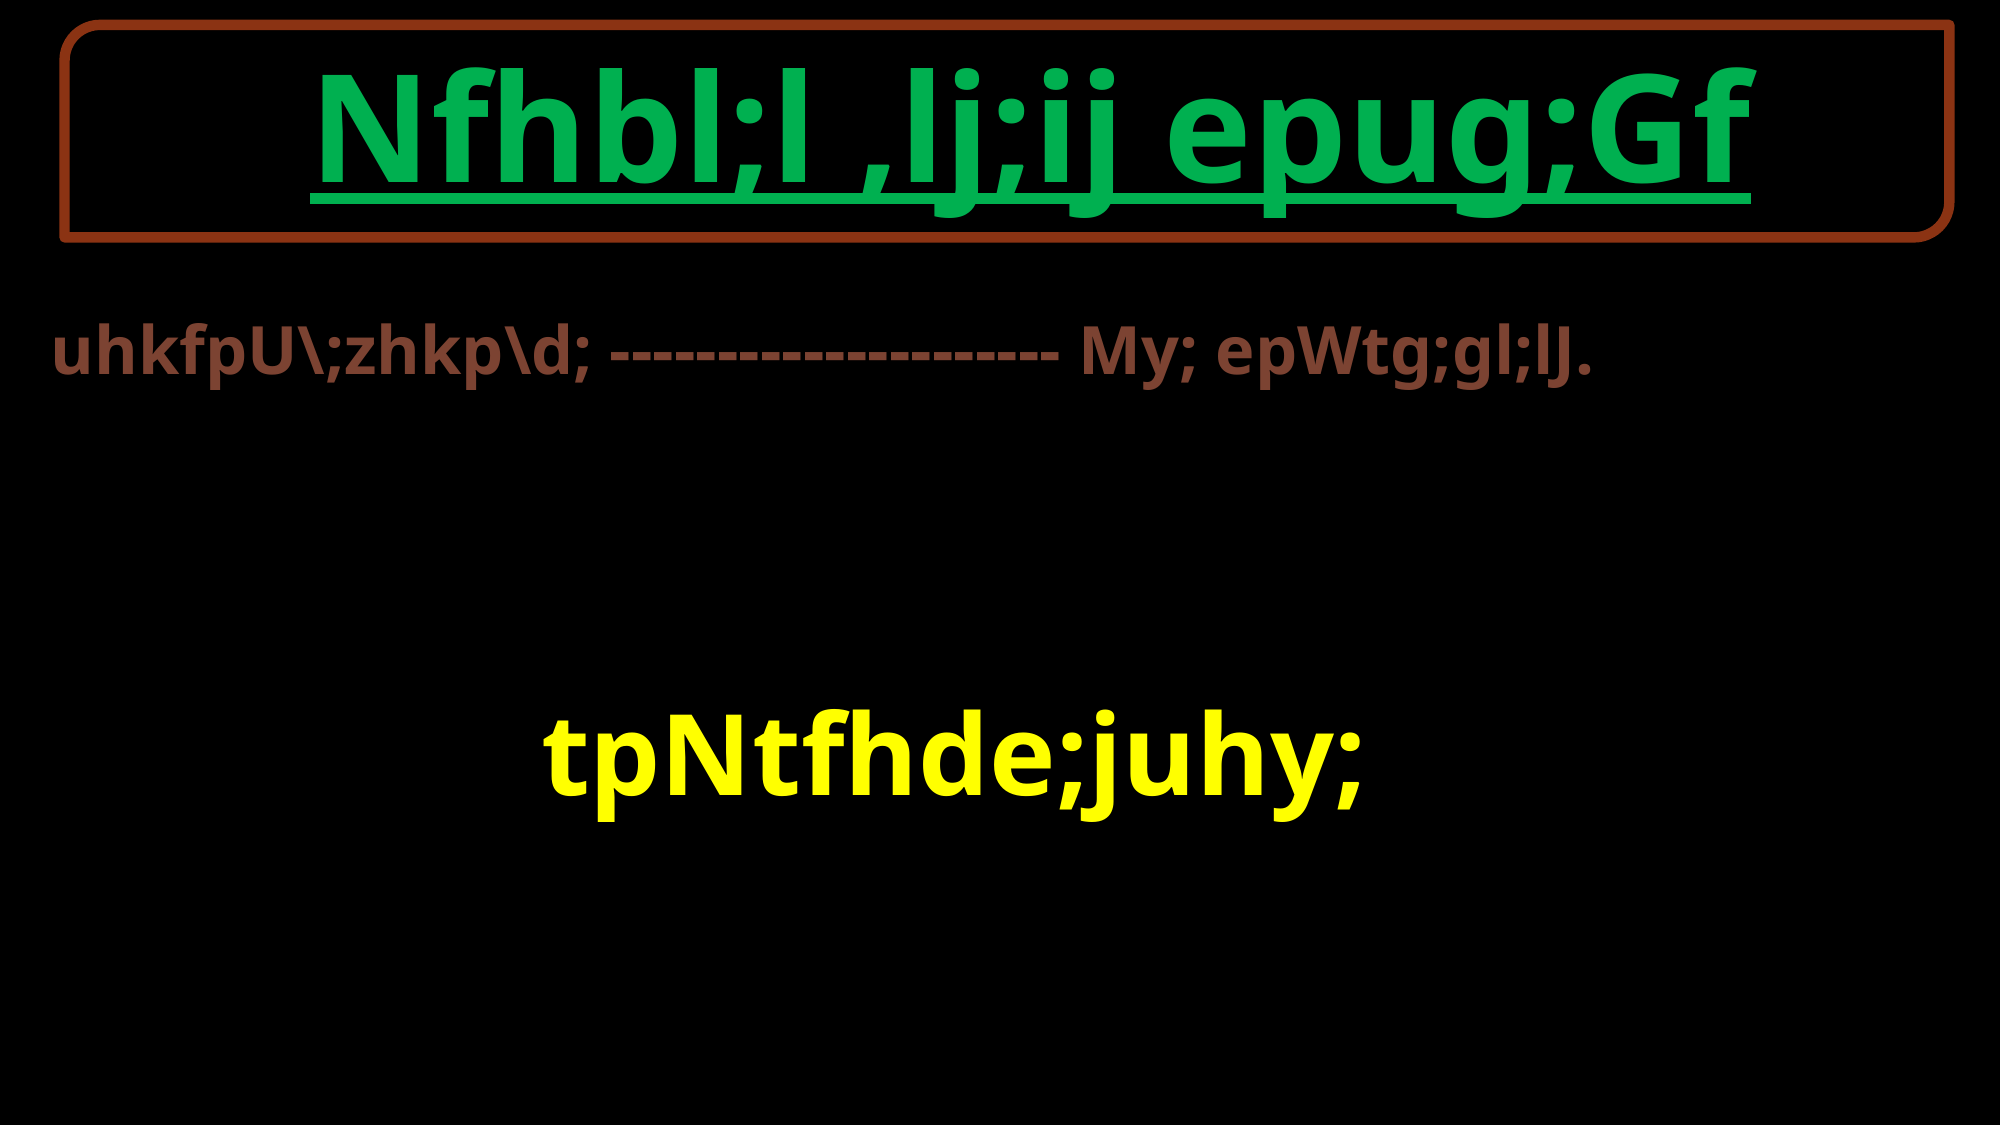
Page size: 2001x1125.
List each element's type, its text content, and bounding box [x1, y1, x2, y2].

text_box [63, 23, 1951, 239]
list uhkfpU\;zhkp\d; --------------------- My; epWtg;gl;lJ. [12, 299, 1991, 761]
list tpNtfhde;juhy; [354, 675, 1460, 835]
text_box Nfhbl;l ,lj;ij epug;Gf [174, 24, 1886, 220]
